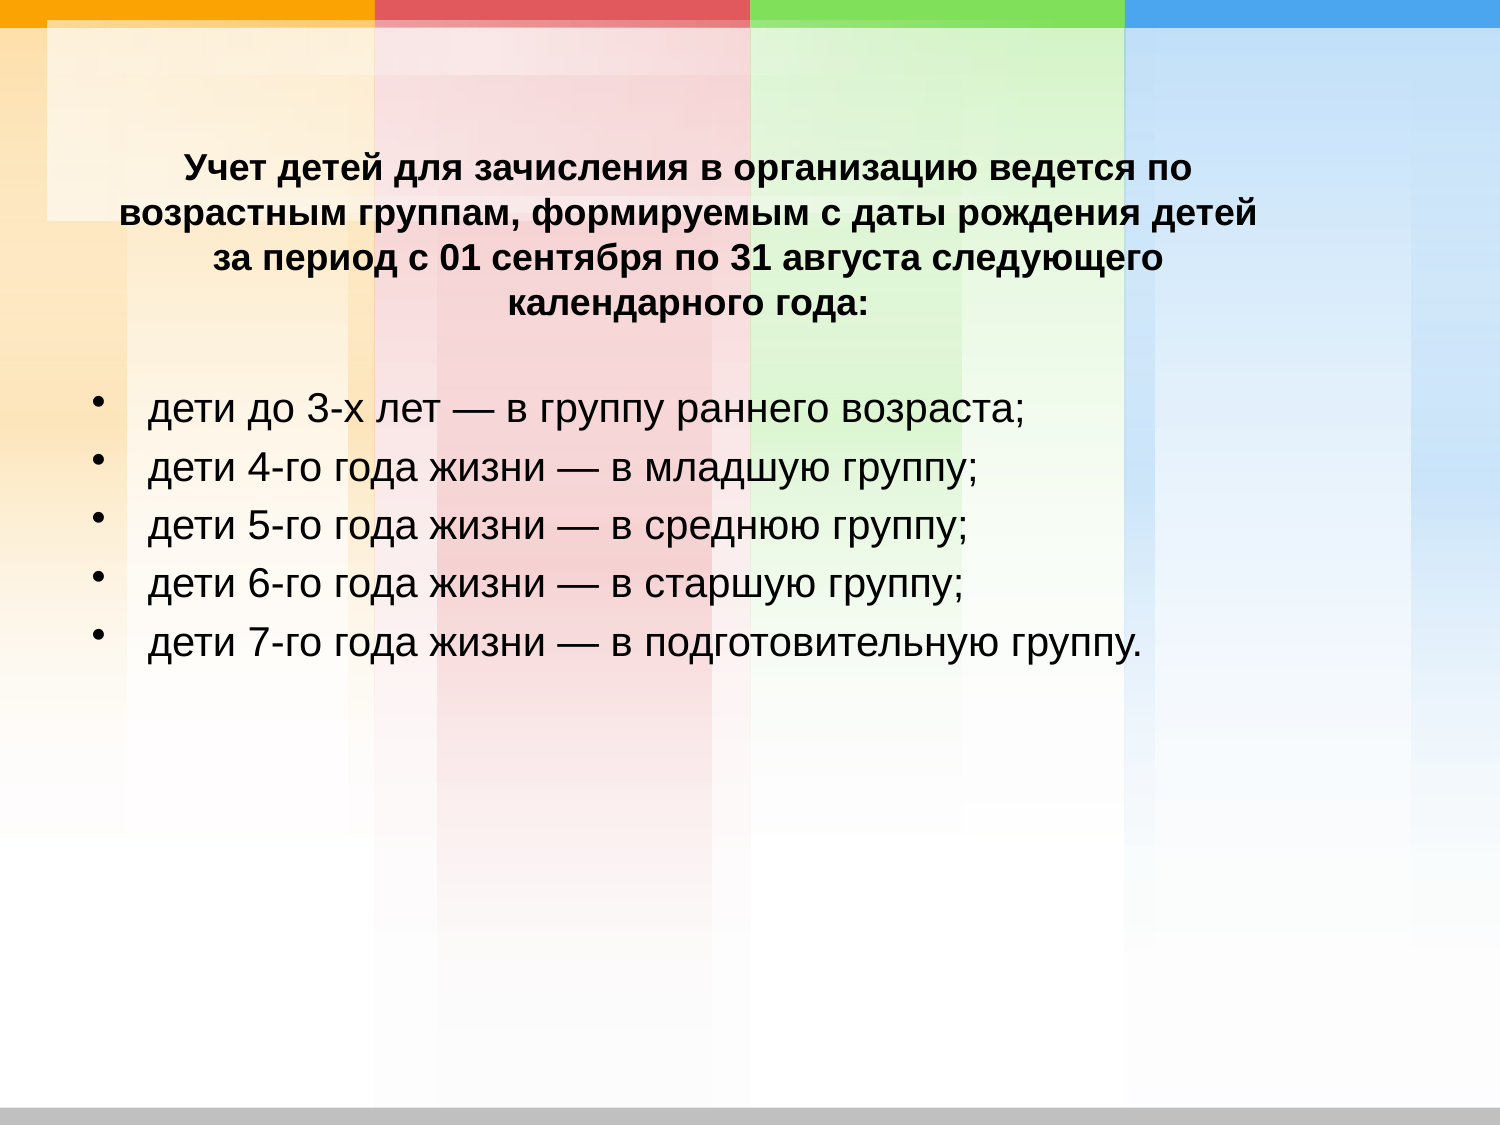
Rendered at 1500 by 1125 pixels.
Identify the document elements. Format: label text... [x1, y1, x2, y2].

title Учет детей для зачисления в организацию ведется по возрастным группам, формируемым с даты рождения детей за период с 01 сентября по 31 августа следующего календарного года: [88, 136, 1289, 373]
list дети до 3-х лет — в группу раннего возраста; дети 4-го года жизни — в младшую группу; дети 5-го года жизни — в среднюю группу; дети 6-го года жизни — в старшую группу; дети 7-го года жизни — в подготовительную группу. [76, 373, 1427, 849]
